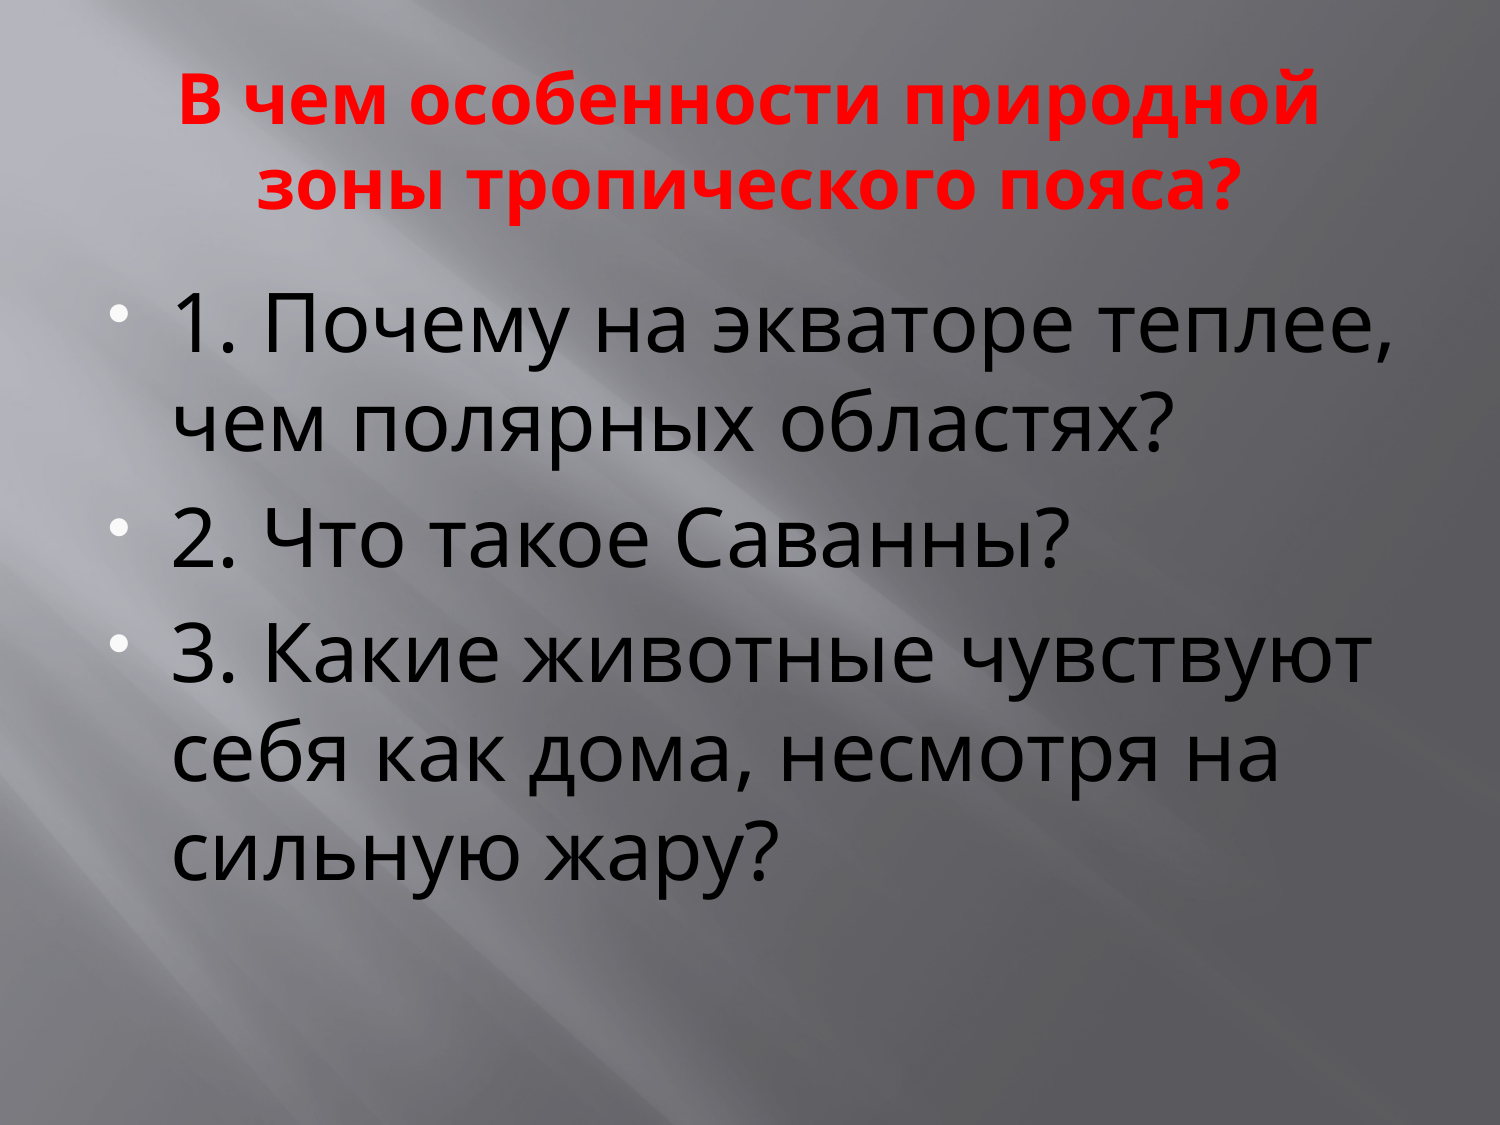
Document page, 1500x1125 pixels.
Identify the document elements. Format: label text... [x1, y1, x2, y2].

title В чем особенности природной зоны тропического пояса? [75, 45, 1425, 233]
list 1. Почему на экваторе теплее, чем полярных областях? 2. Что такое Саванны? 3. Какие животные чувствуют себя как дома, несмотря на сильную жару? [75, 262, 1425, 1035]
